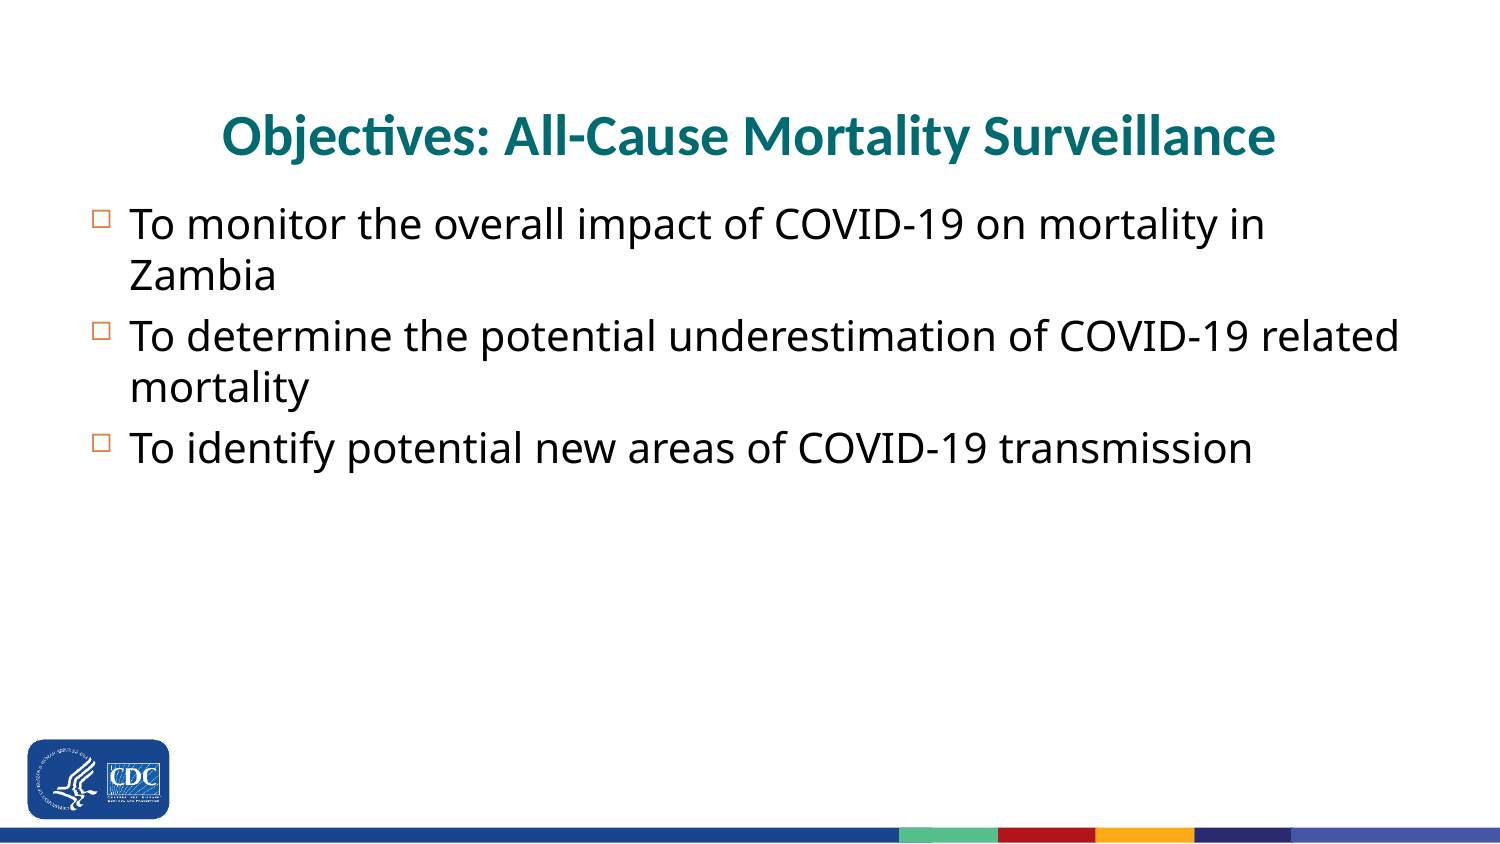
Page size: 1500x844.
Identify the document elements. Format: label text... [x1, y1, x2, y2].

list To monitor the overall impact of COVID-19 on mortality in Zambia To determine the potential underestimation of COVID-19 related mortality To identify potential new areas of COVID-19 transmission [75, 190, 1425, 739]
title Objectives: All-Cause Mortality Surveillance [75, 33, 1425, 175]
picture [26, 738, 170, 820]
